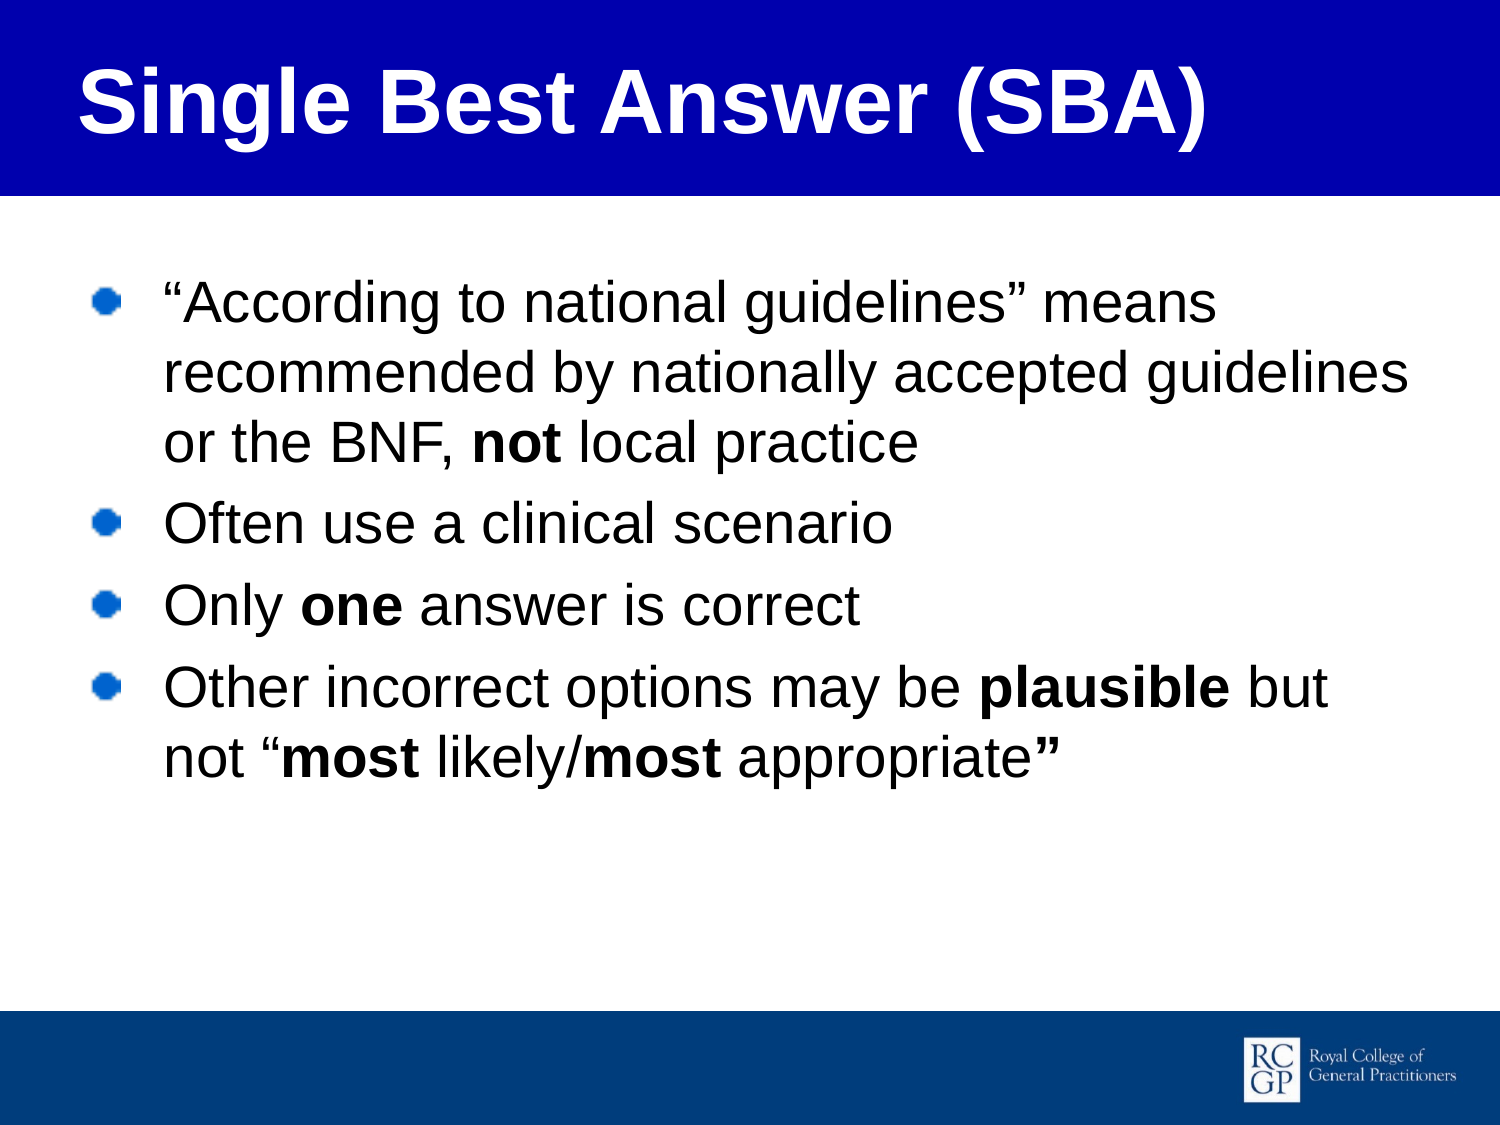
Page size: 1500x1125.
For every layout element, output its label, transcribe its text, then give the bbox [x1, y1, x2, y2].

picture [79, 499, 121, 541]
picture [0, 0, 1500, 196]
title Single Best Answer (SBA) [62, 30, 1431, 163]
list “According to national guidelines” means recommended by nationally accepted guidelines or the BNF, not local practice Often use a clinical scenario Only one answer is correct Other incorrect options may be plausible but not “most likely/most appropriate” [61, 256, 1434, 809]
picture [79, 581, 121, 623]
picture [79, 278, 121, 320]
picture [79, 663, 121, 705]
picture [0, 1011, 1500, 1125]
